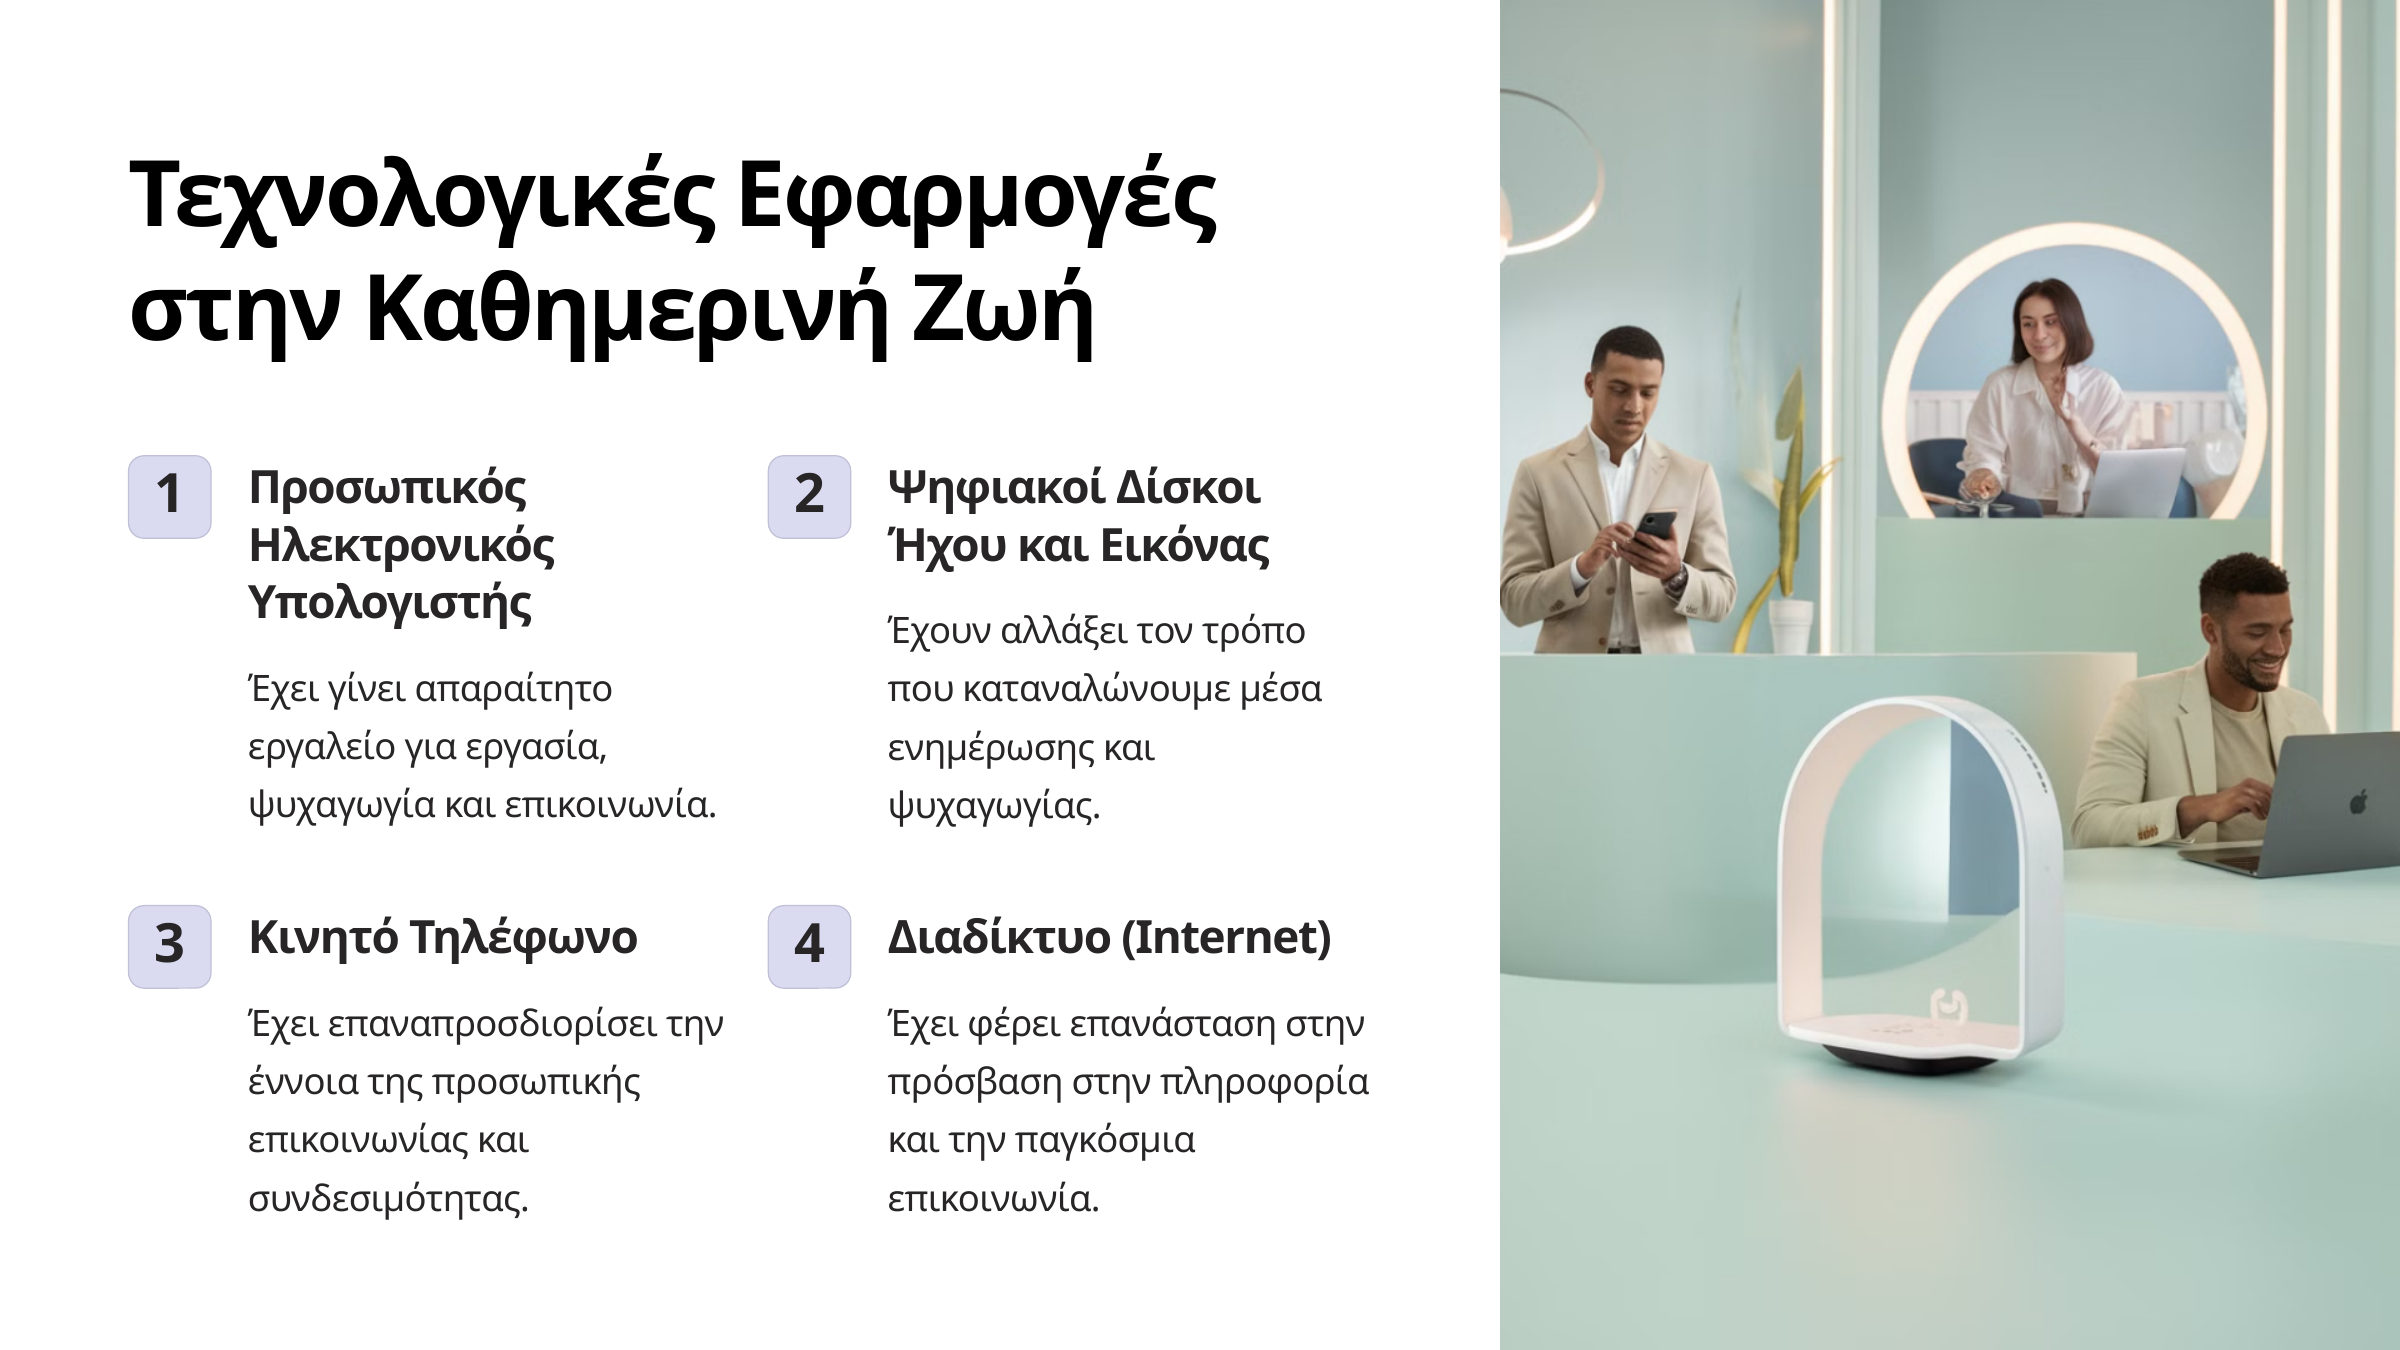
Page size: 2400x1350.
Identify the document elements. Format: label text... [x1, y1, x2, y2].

text_box Προσωπικός Ηλεκτρονικός Υπολογιστής [247, 455, 732, 628]
text_box 3 [152, 919, 187, 975]
text_box Ψηφιακοί Δίσκοι Ήχου και Εικόνας [887, 455, 1372, 571]
text_box [128, 455, 212, 539]
text_box [768, 905, 851, 989]
text_box Έχει φέρει επανάσταση στην πρόσβαση στην πληροφορία και την παγκόσμια επικοινωνία. [887, 985, 1372, 1221]
text_box Διαδίκτυο (Internet) [887, 905, 1347, 963]
text_box Έχει γίνει απαραίτητο εργαλείο για εργασία, ψυχαγωγία και επικοινωνία. [247, 649, 732, 827]
text_box 1 [158, 469, 181, 525]
text_box 4 [791, 919, 828, 975]
text_box Τεχνολογικές Εφαρμογές στην Καθημερινή Ζωή [128, 129, 1372, 360]
text_box Κινητό Τηλέφωνο [247, 905, 707, 963]
text_box [768, 455, 851, 539]
text_box [128, 905, 212, 989]
text_box 2 [793, 469, 827, 525]
text_box Έχουν αλλάξει τον τρόπο που καταναλώνουμε μέσα ενημέρωσης και ψυχαγωγίας. [887, 592, 1372, 828]
text_box Έχει επαναπροσδιορίσει την έννοια της προσωπικής επικοινωνίας και συνδεσιμότητας. [247, 985, 732, 1221]
picture [1499, 0, 2400, 1350]
